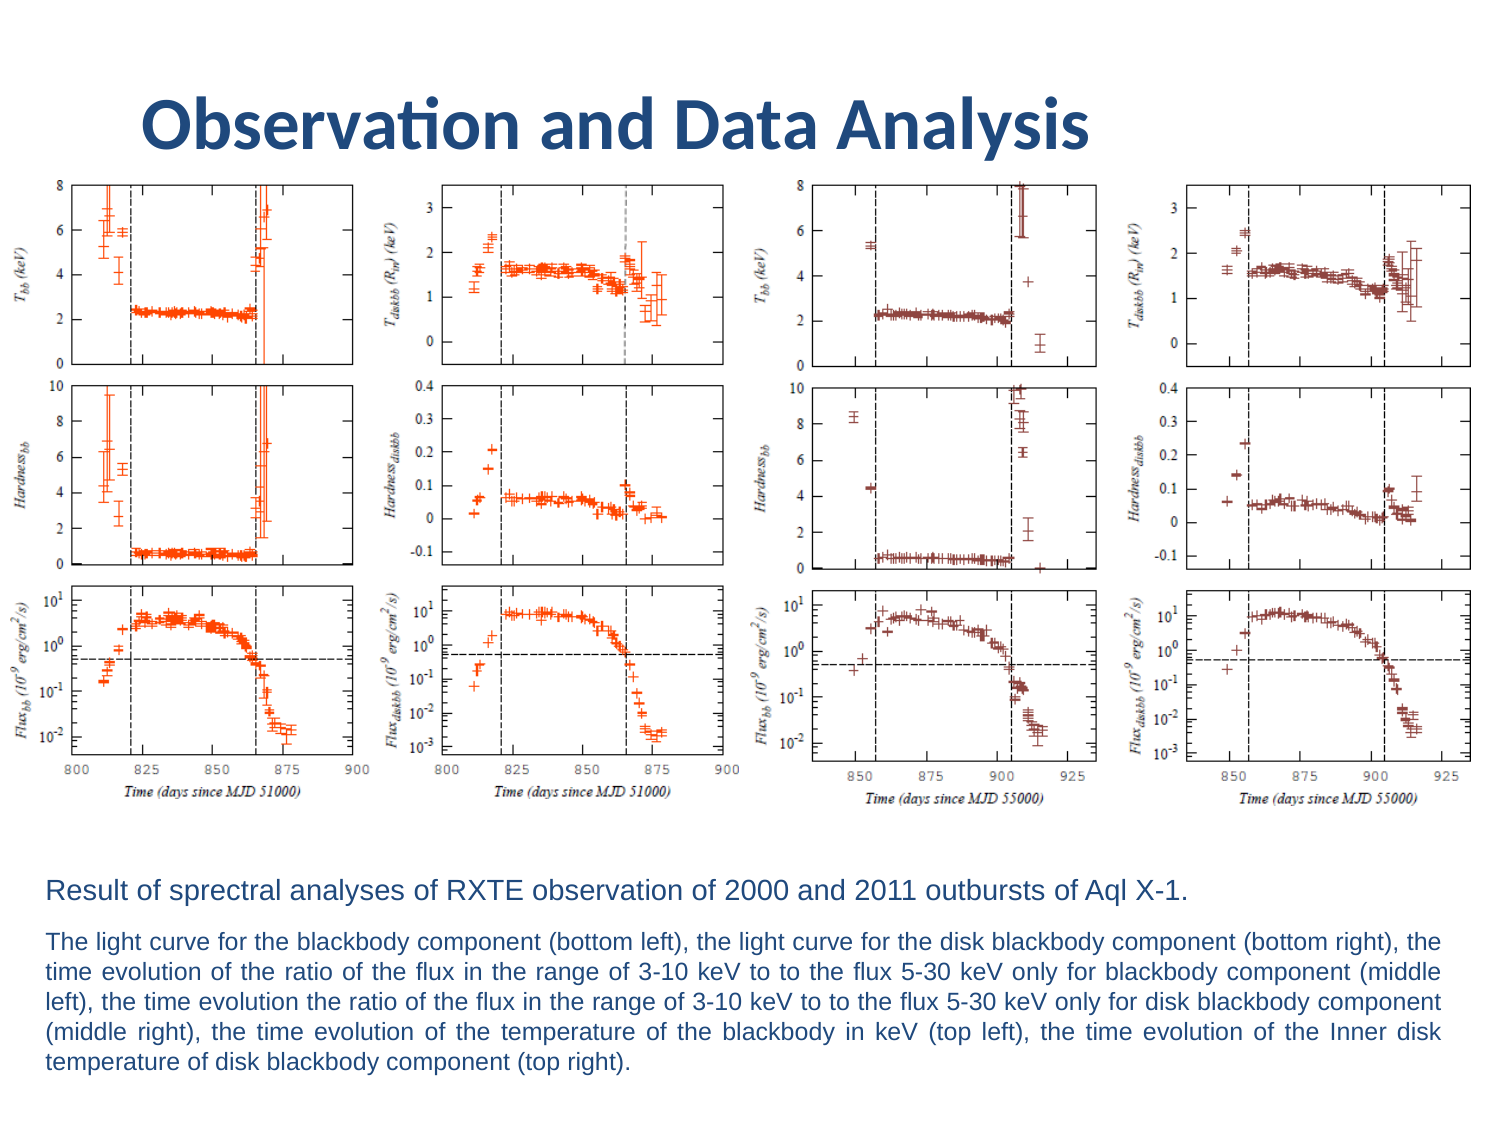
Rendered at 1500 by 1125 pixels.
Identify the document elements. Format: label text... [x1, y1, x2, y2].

text_box Observation and Data Analysis [107, 58, 1383, 183]
picture [10, 179, 739, 799]
picture [749, 179, 1471, 806]
text_box Result of sprectral analyses of RXTE observation of 2000 and 2011 outbursts of Aql X-1. The light curve for the blackbody component (bottom left), the light curve for the disk blackbody component (bottom right), the time evolution of the ratio of the flux in the range of 3-10 keV to to the flux 5-30 keV only for blackbody component (middle left), the time evolution the ratio of the flux in the range of 3-10 keV to to the flux 5-30 keV only for disk blackbody component (middle right), the time evolution of the temperature of the blackbody in keV (top left), the time evolution of the Inner disk temperature of disk blackbody component (top right). [30, 863, 1460, 1083]
